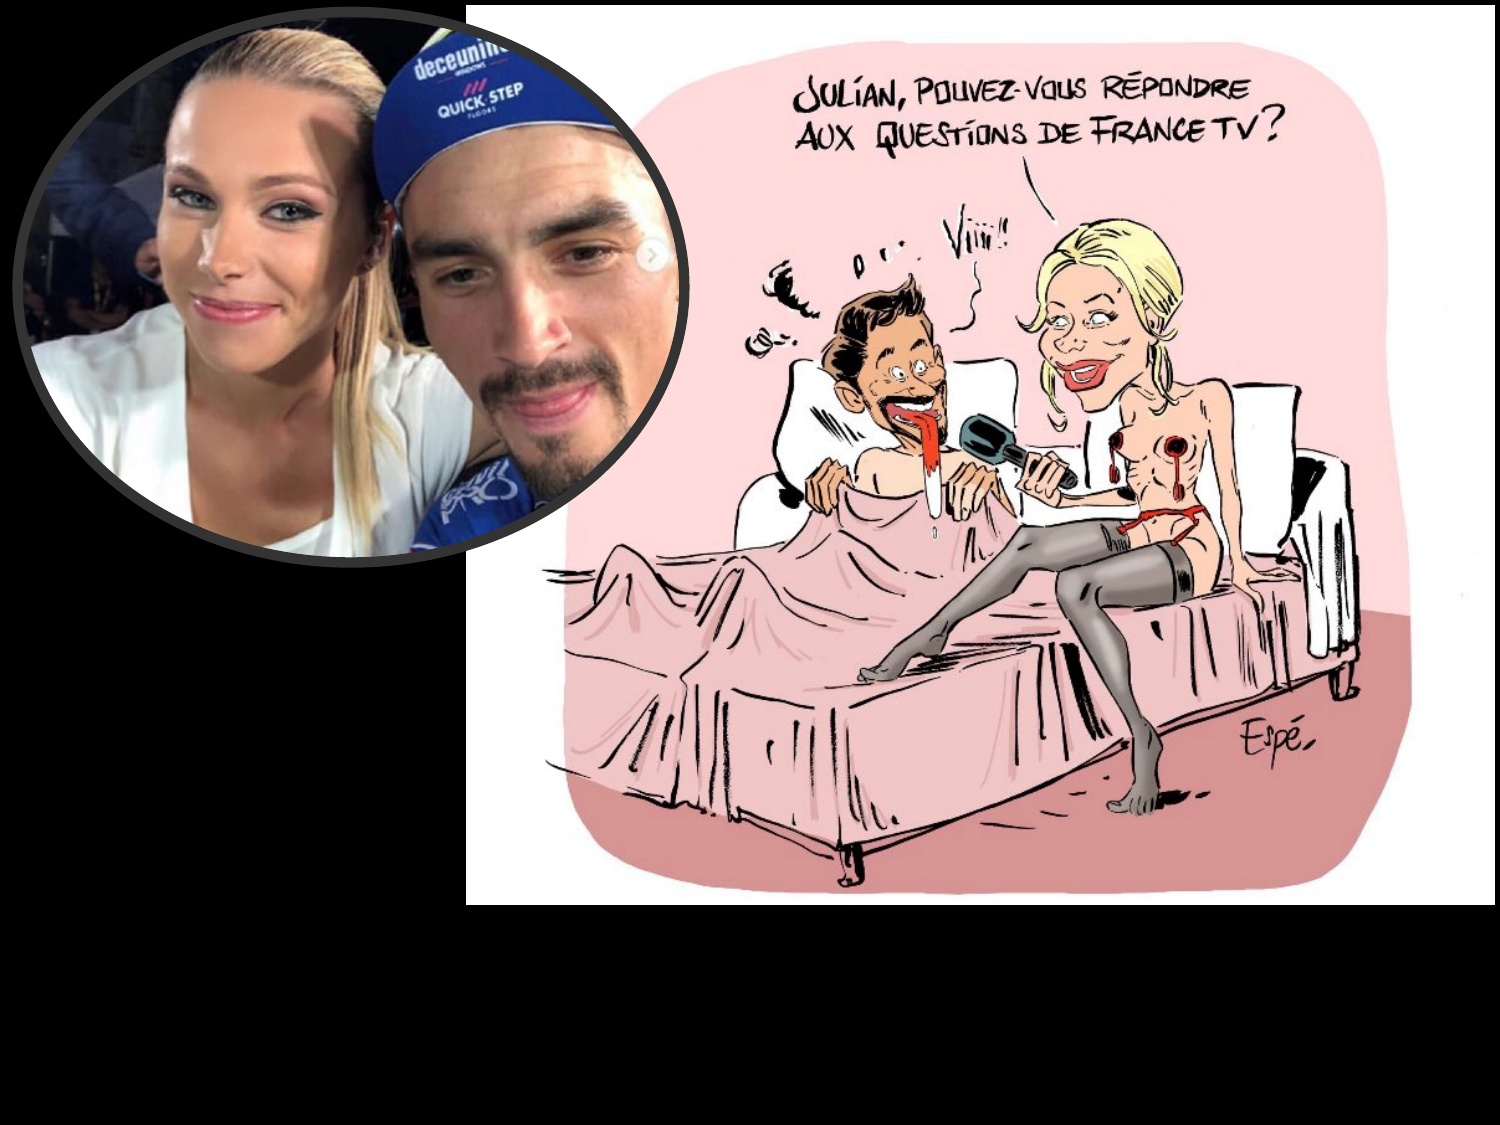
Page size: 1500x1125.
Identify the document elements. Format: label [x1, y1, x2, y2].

picture [17, 4, 1495, 906]
